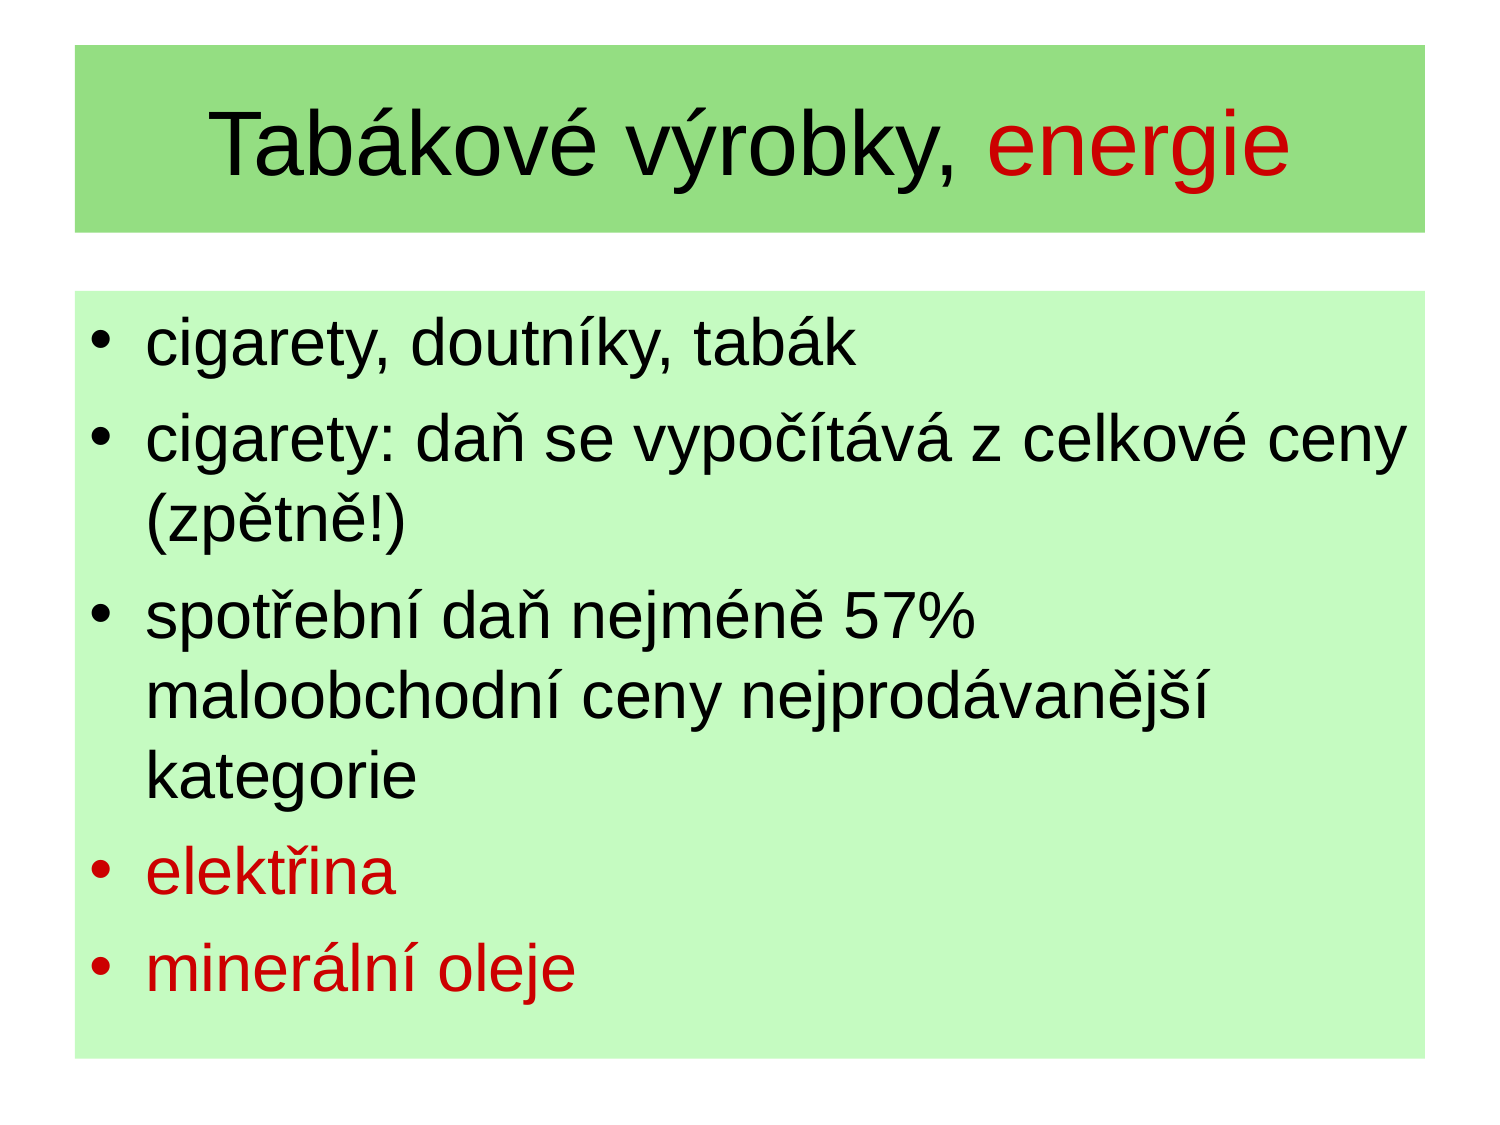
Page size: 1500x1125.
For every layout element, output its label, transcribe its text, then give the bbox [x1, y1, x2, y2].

text_box cigarety, doutníky, tabák cigarety: daň se vypočítává z celkové ceny (zpětně!) spotřební daň nejméně 57% maloobchodní ceny nejprodávanější kategorie elektřina minerální oleje [74, 290, 1425, 1059]
text_box Tabákové výrobky, energie [74, 45, 1425, 233]
